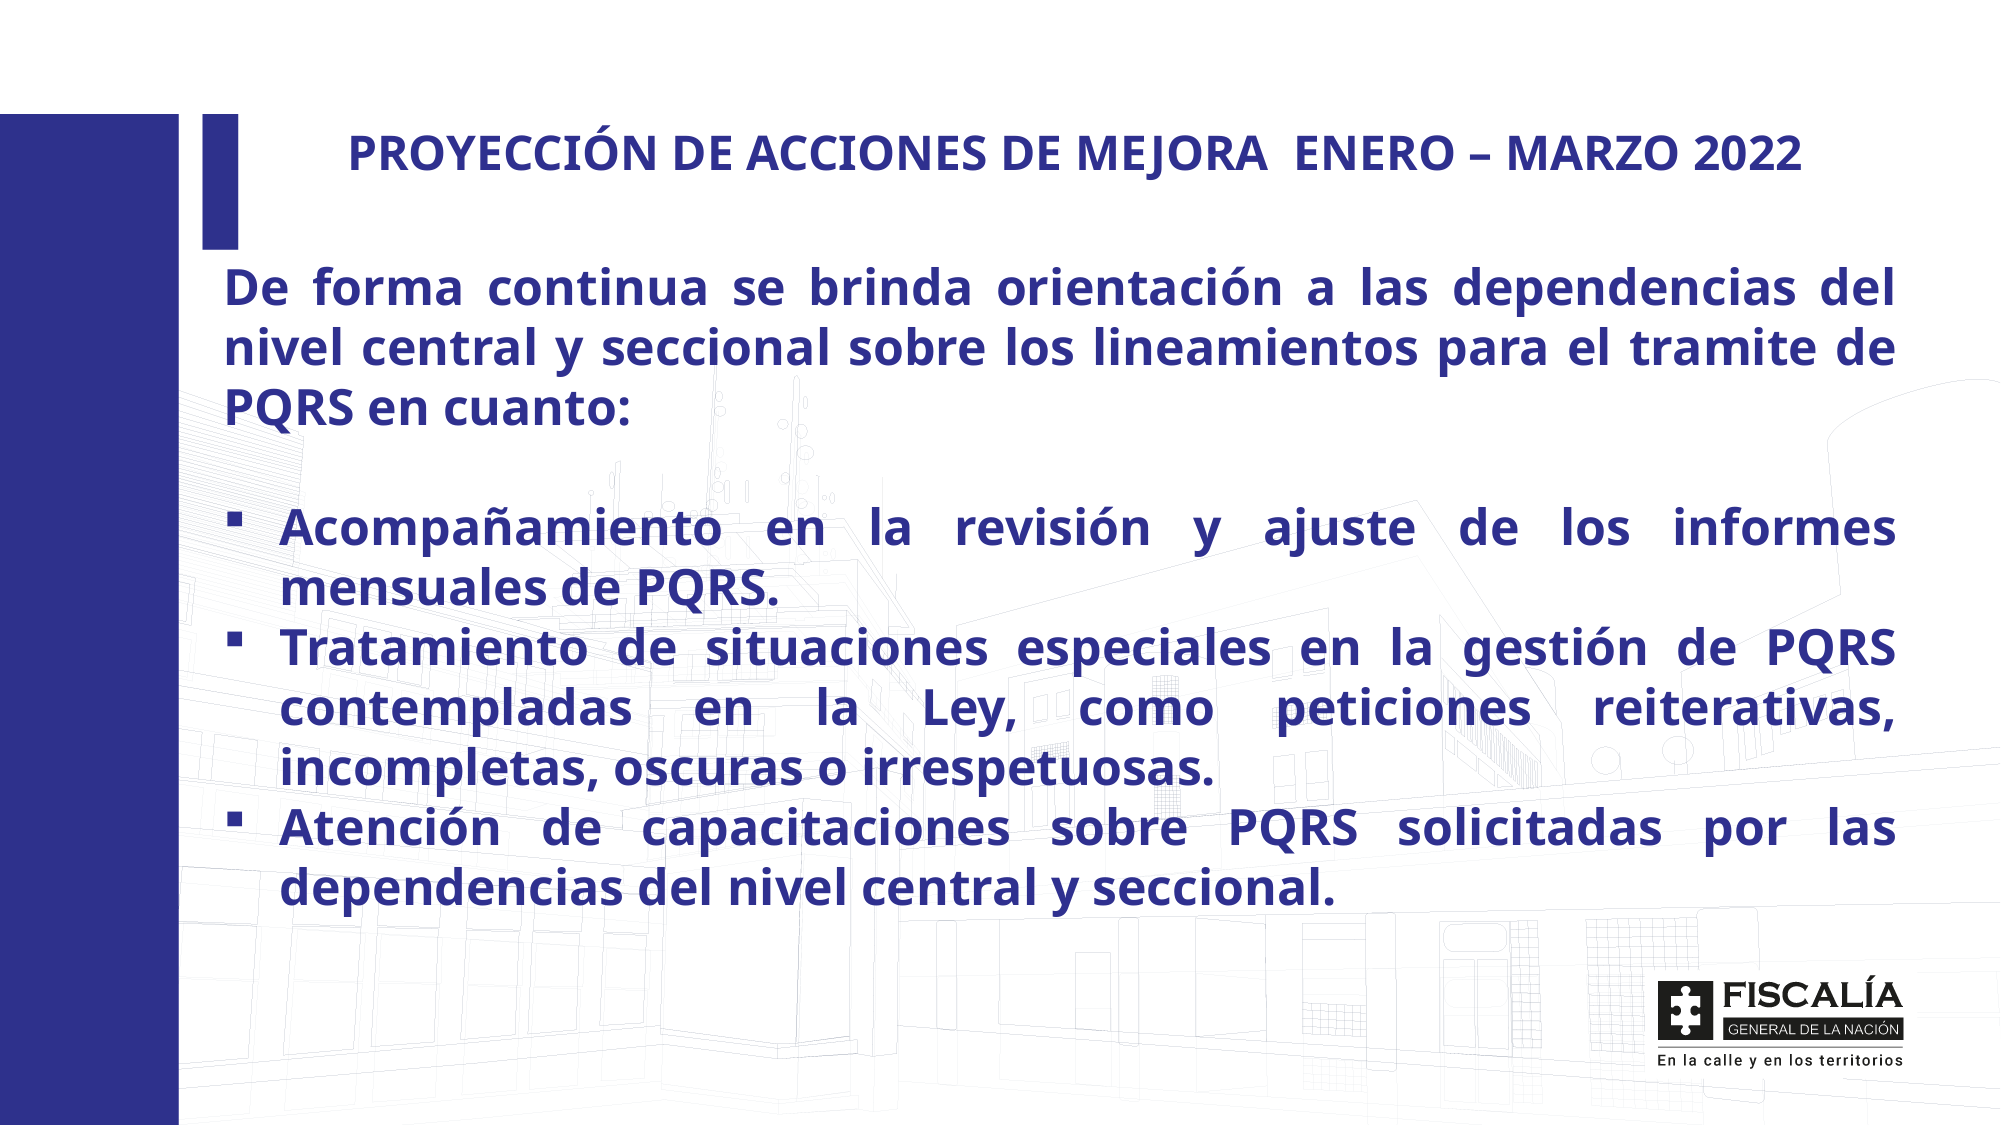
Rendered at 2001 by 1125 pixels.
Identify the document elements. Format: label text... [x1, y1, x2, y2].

text_box De forma continua se brinda orientación a las dependencias del nivel central y seccional sobre los lineamientos para el tramite de PQRS en cuanto: Acompañamiento en la revisión y ajuste de los informes mensuales de PQRS. Tratamiento de situaciones especiales en la gestión de PQRS contempladas en la Ley, como peticiones reiterativas, incompletas, oscuras o irrespetuosas. Atención de capacitaciones sobre PQRS solicitadas por las dependencias del nivel central y seccional. [215, 247, 1906, 968]
text_box PROYECCIÓN DE ACCIONES DE MEJORA ENERO – MARZO 2022 [263, 115, 1889, 188]
picture [0, 0, 2001, 1125]
